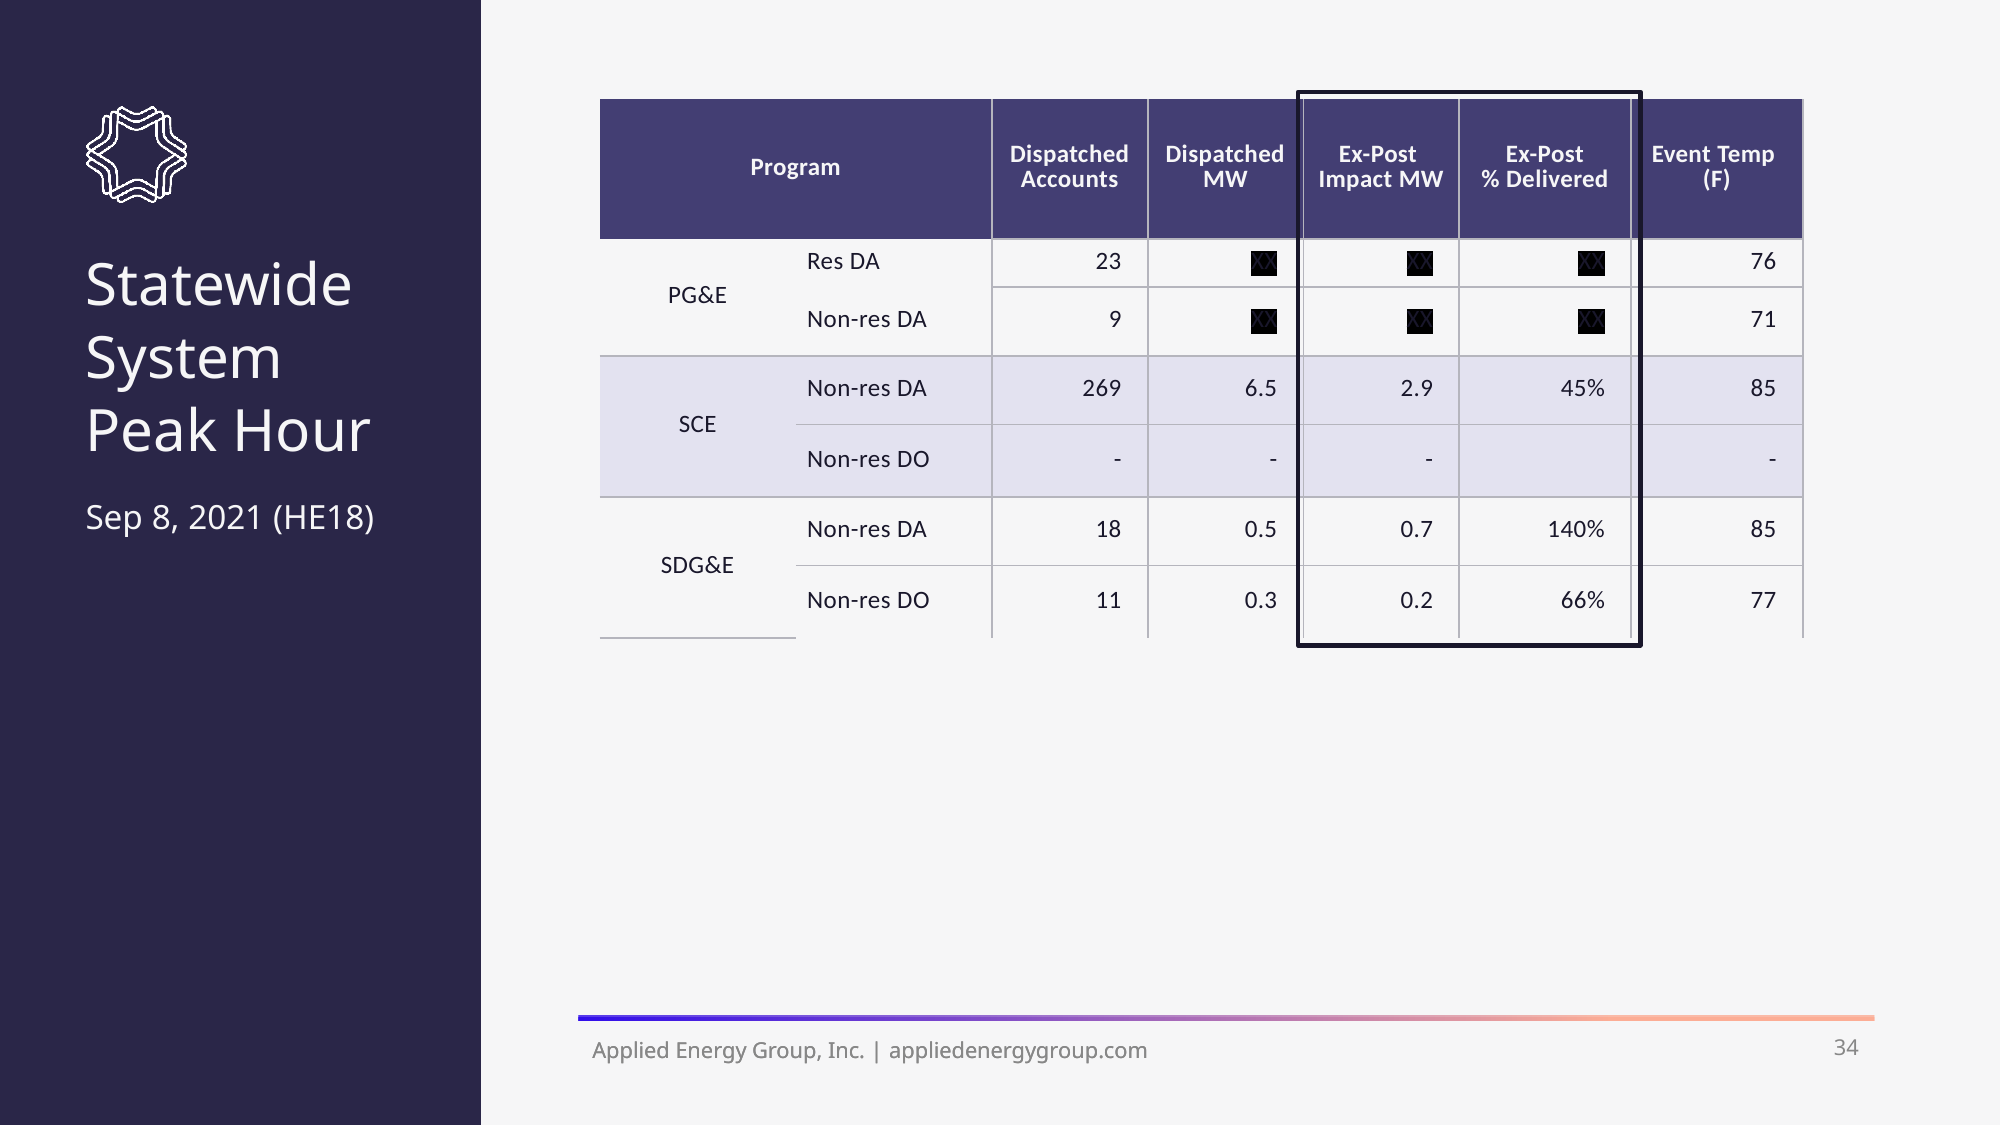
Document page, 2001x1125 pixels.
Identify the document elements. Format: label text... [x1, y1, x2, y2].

picture [86, 106, 187, 203]
table_cell PG&E [600, 239, 796, 355]
table_cell 23 [993, 240, 1147, 286]
table_cell - [1641, 425, 1802, 496]
table_cell 269 [993, 357, 1147, 424]
picture [578, 1015, 1875, 1021]
text_box Applied Energy Group, Inc. | appliedenergygroup.com [577, 1029, 1458, 1071]
table_cell XX [1149, 240, 1298, 286]
table_cell 0.5 [1149, 498, 1298, 565]
table_cell 9 [993, 288, 1147, 355]
table_cell Non-res DA [796, 287, 991, 355]
table_header Dispatched Accounts [993, 99, 1147, 238]
table_cell 85 [1641, 498, 1802, 565]
table_cell 0.3 [1149, 566, 1298, 638]
table_cell - [1149, 425, 1298, 496]
table_header Dispatched MW [1149, 99, 1298, 238]
table_cell 76 [1641, 240, 1802, 286]
table_cell Non-res DO [796, 566, 991, 638]
table_cell Non-res DO [796, 425, 991, 496]
table_cell XX [1149, 288, 1298, 355]
table_header Program [600, 99, 991, 239]
text_box Statewide System Peak Hour Sep 8, 2021 (HE18) [70, 237, 406, 544]
table_cell Res DA [796, 239, 991, 287]
text_box [1298, 92, 1641, 646]
table_cell 85 [1641, 357, 1802, 424]
table_cell - [993, 425, 1147, 496]
table_cell Non-res DA [796, 498, 991, 565]
table_cell Non-res DA [796, 357, 991, 424]
table_cell 18 [993, 498, 1147, 565]
table_cell SDG&E [600, 498, 796, 637]
table_cell 77 [1641, 566, 1802, 638]
table_header Event Temp (F) [1641, 99, 1802, 238]
table_cell 71 [1641, 288, 1802, 355]
table_cell SCE [600, 357, 796, 496]
slide_number 34 [1731, 1026, 1874, 1081]
table_cell 6.5 [1149, 357, 1298, 424]
table_cell 11 [993, 566, 1147, 638]
text_box [0, 0, 482, 1125]
